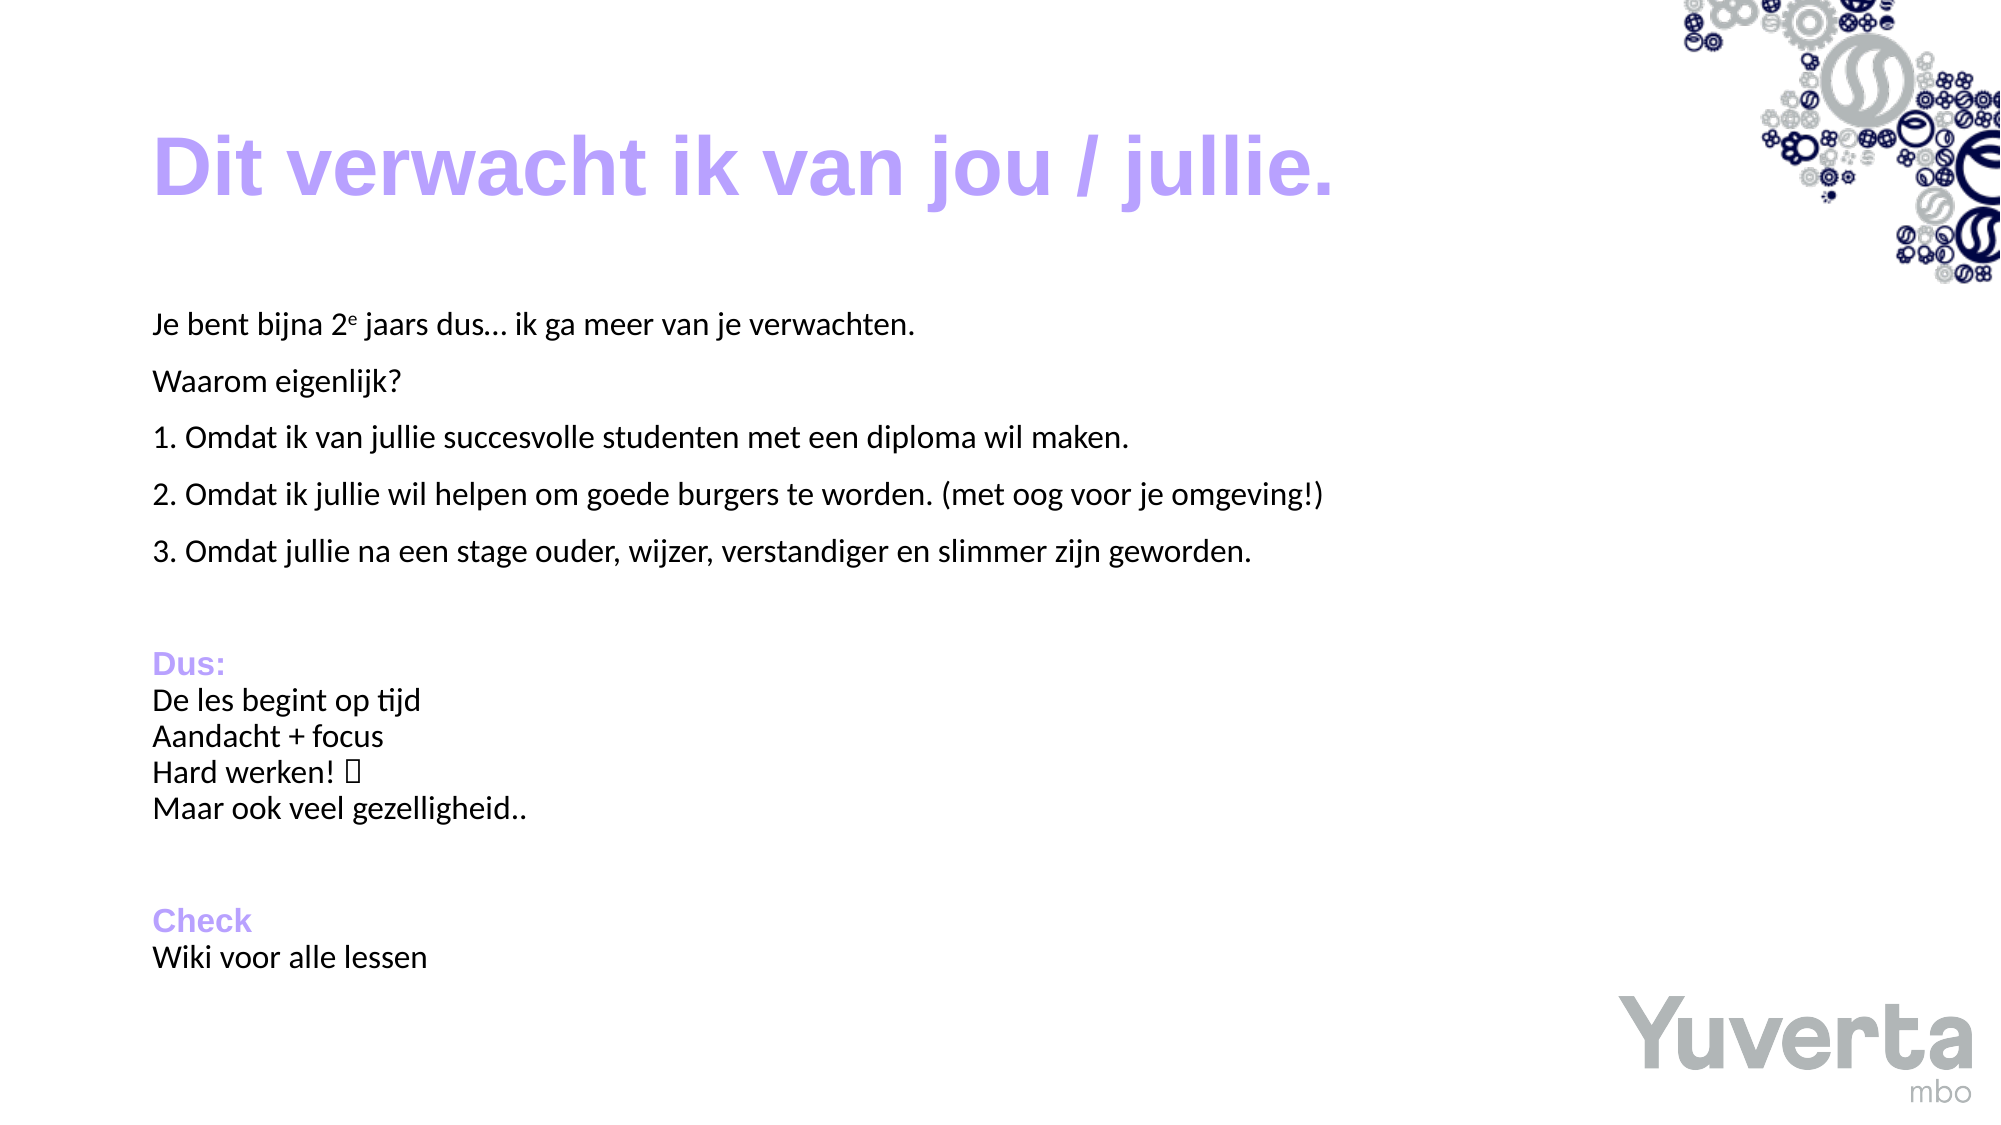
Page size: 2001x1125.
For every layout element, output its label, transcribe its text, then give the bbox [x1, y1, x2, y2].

list Je bent bijna 2e jaars dus… ik ga meer van je verwachten. Waarom eigenlijk? 1. Omdat ik van jullie succesvolle studenten met een diploma wil maken. 2. Omdat ik jullie wil helpen om goede burgers te worden. (met oog voor je omgeving!) 3. Omdat jullie na een stage ouder, wijzer, verstandiger en slimmer zijn geworden. Dus: De les begint op tijd Aandacht + focus Hard werken!  Maar ook veel gezelligheid.. Check Wiki voor alle lessen [137, 299, 1863, 1014]
title Dit verwacht ik van jou / jullie. [137, 59, 1863, 278]
picture [0, 0, 2000, 1125]
